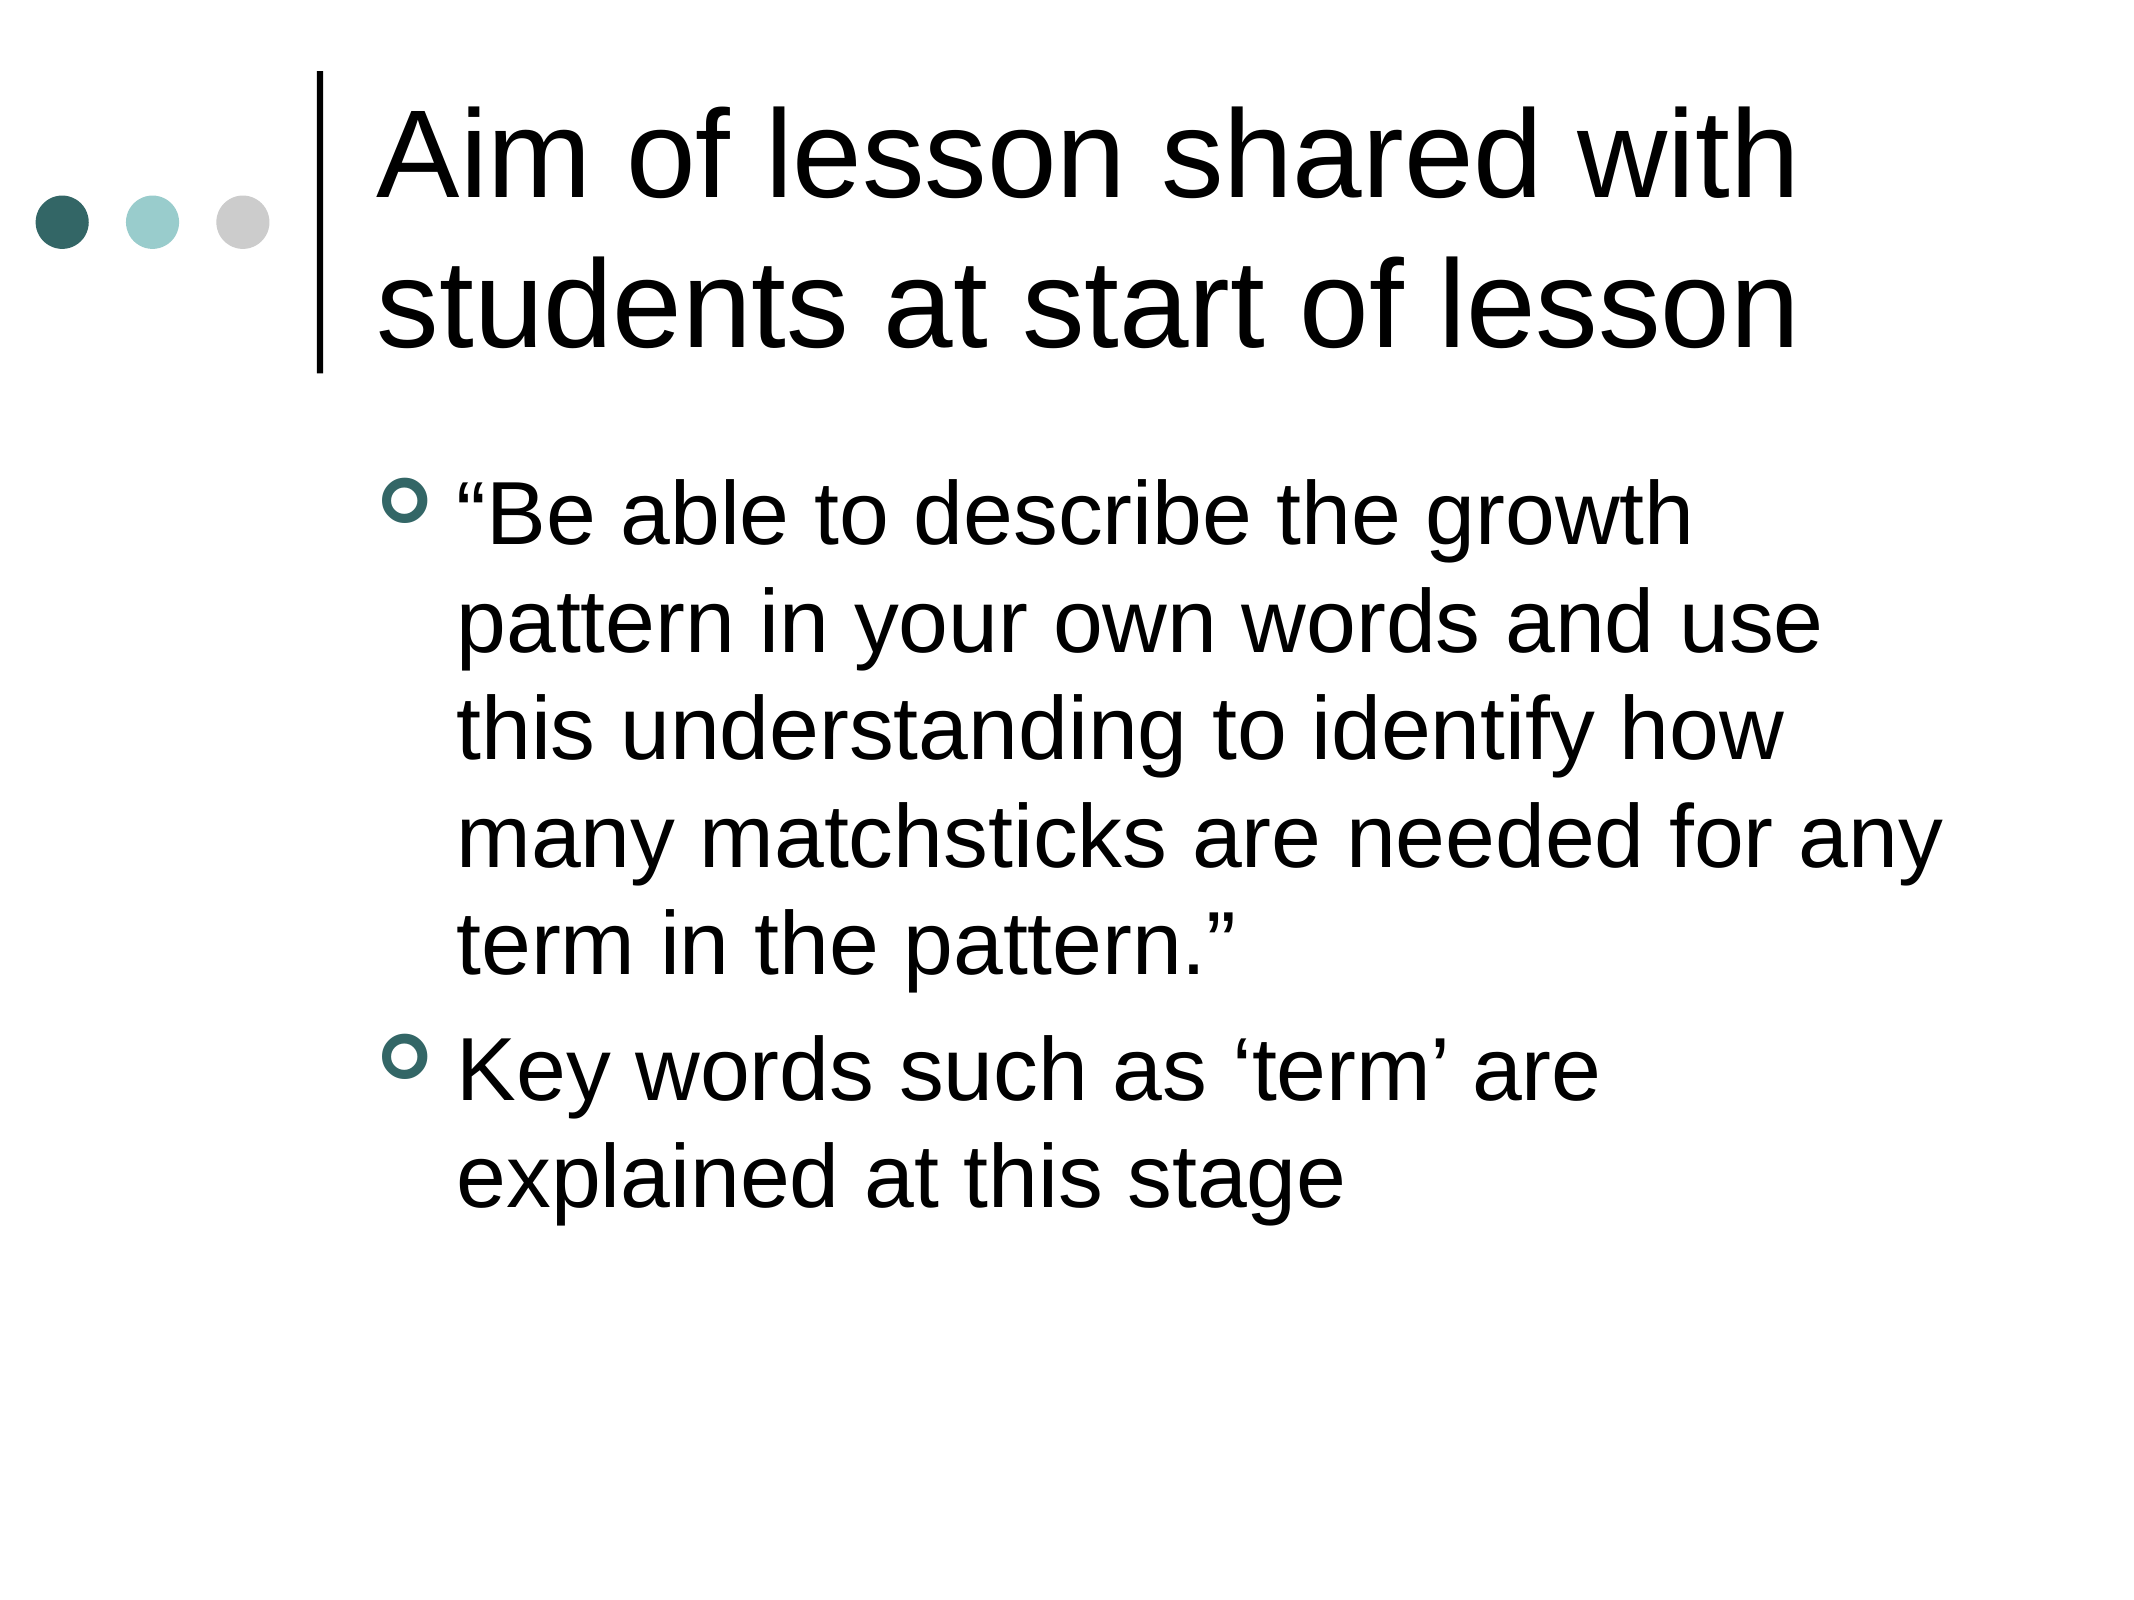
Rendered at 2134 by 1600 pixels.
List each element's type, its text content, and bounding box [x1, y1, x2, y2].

title Aim of lesson shared with students at start of lesson [355, 44, 1992, 401]
list “Be able to describe the growth pattern in your own words and use this understanding to identify how many matchsticks are needed for any term in the pattern.” Key words such as ‘term’ are explained at this stage [355, 444, 1992, 1405]
